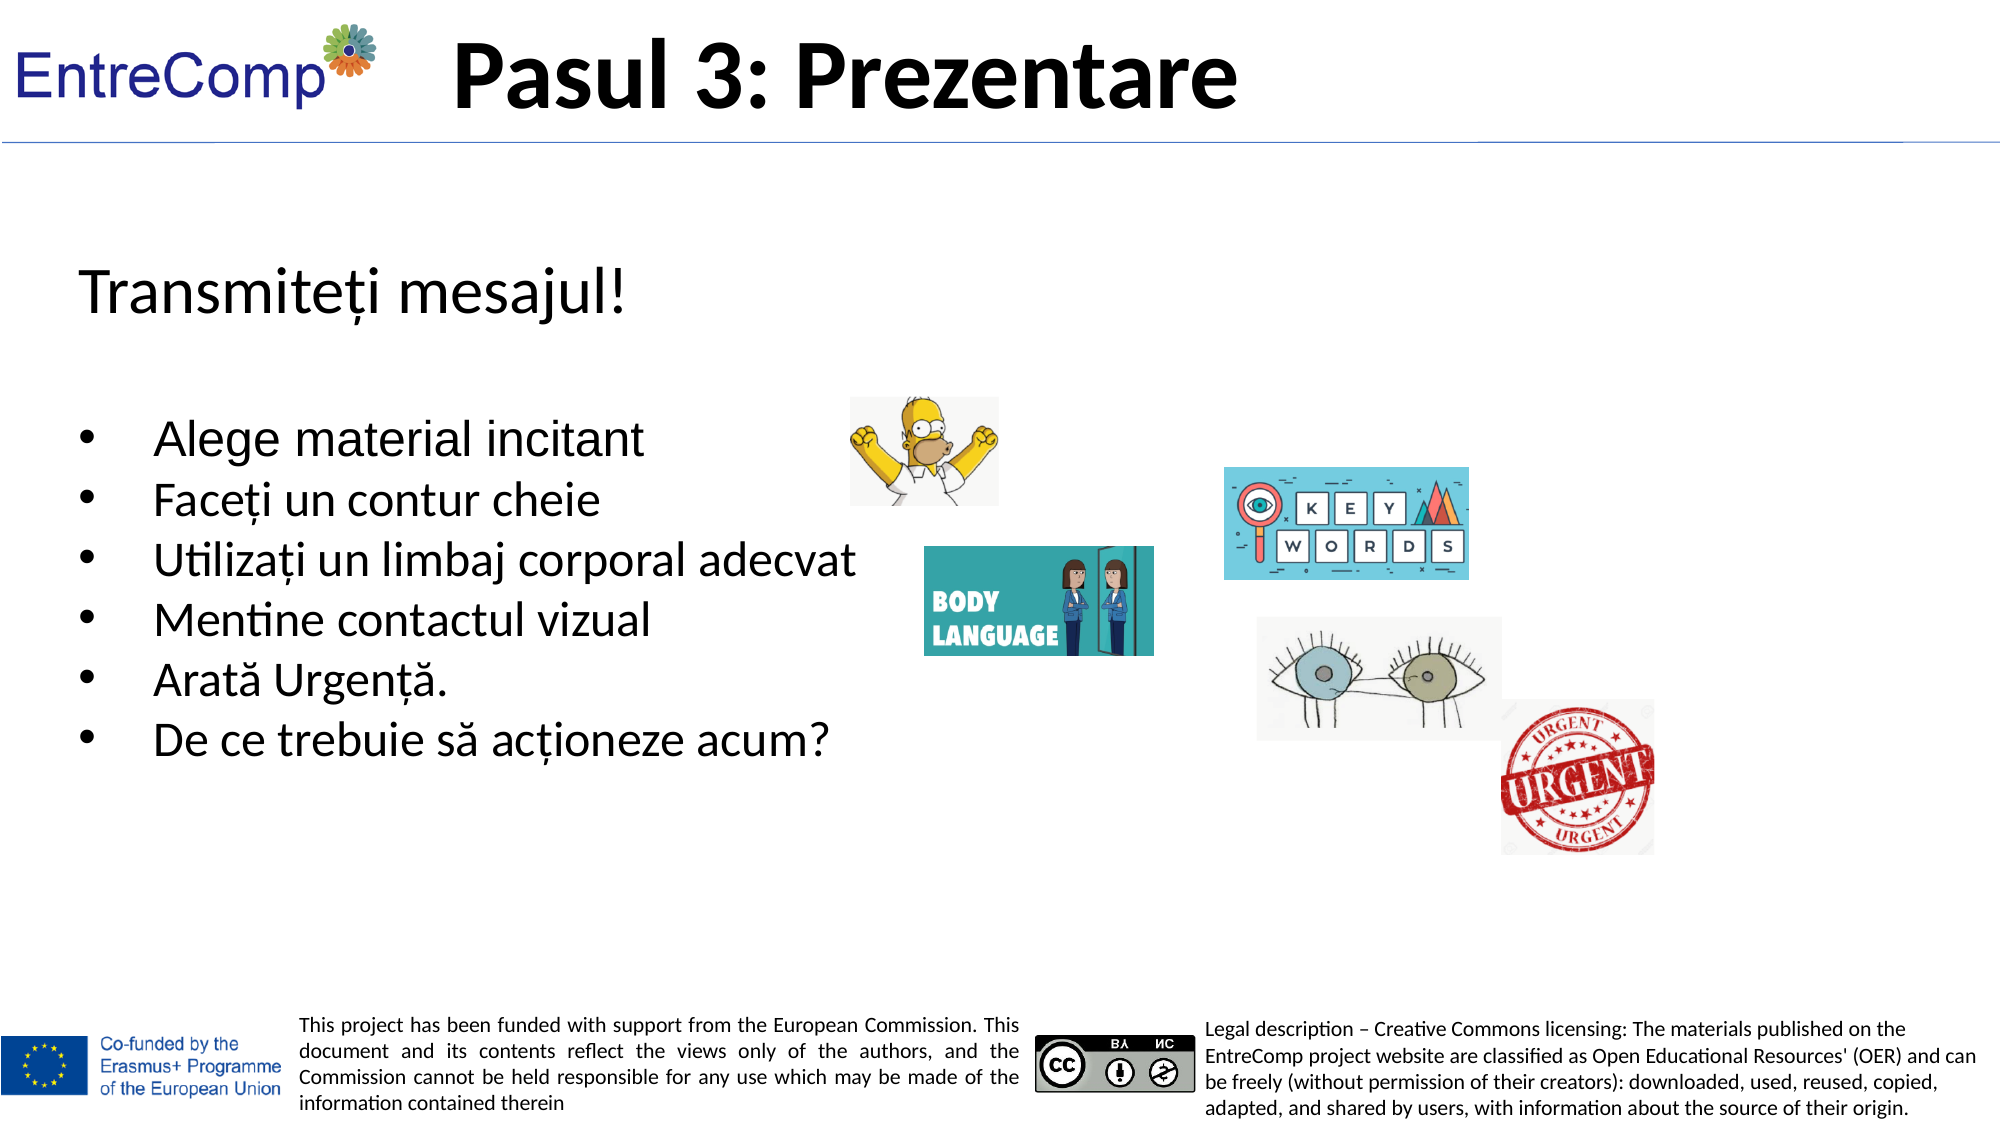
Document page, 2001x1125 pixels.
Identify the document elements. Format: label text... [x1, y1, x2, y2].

picture [11, 18, 381, 122]
picture [924, 546, 1154, 656]
picture [1224, 467, 1470, 580]
picture [1256, 616, 1657, 855]
text_box Legal description – Creative Commons licensing: The materials published on the EntreComp project website are classified as Open Educational Resources' (OER) and can be freely (without permission of their creators): downloaded, used, reused, copied, adapted, and shared by users, with information about the source of their origin. [1190, 1007, 2000, 1125]
picture [850, 396, 1000, 506]
picture [0, 1032, 288, 1099]
text_box Pasul 3: Prezentare [438, 1, 1966, 137]
text_box This project has been funded with support from the European Commission. This document and its contents reflect the views only of the authors, and the Commission cannot be held responsible for any use which may be made of the information contained therein​ [284, 1002, 1036, 1123]
text_box Transmiteți mesajul! Alege material incitant Faceți un contur cheie Utilizați un limbaj corporal adecvat Mentine contactul vizual Arată Urgență. De ce trebuie să acționeze acum? [63, 239, 1937, 855]
picture [1035, 1034, 1196, 1093]
